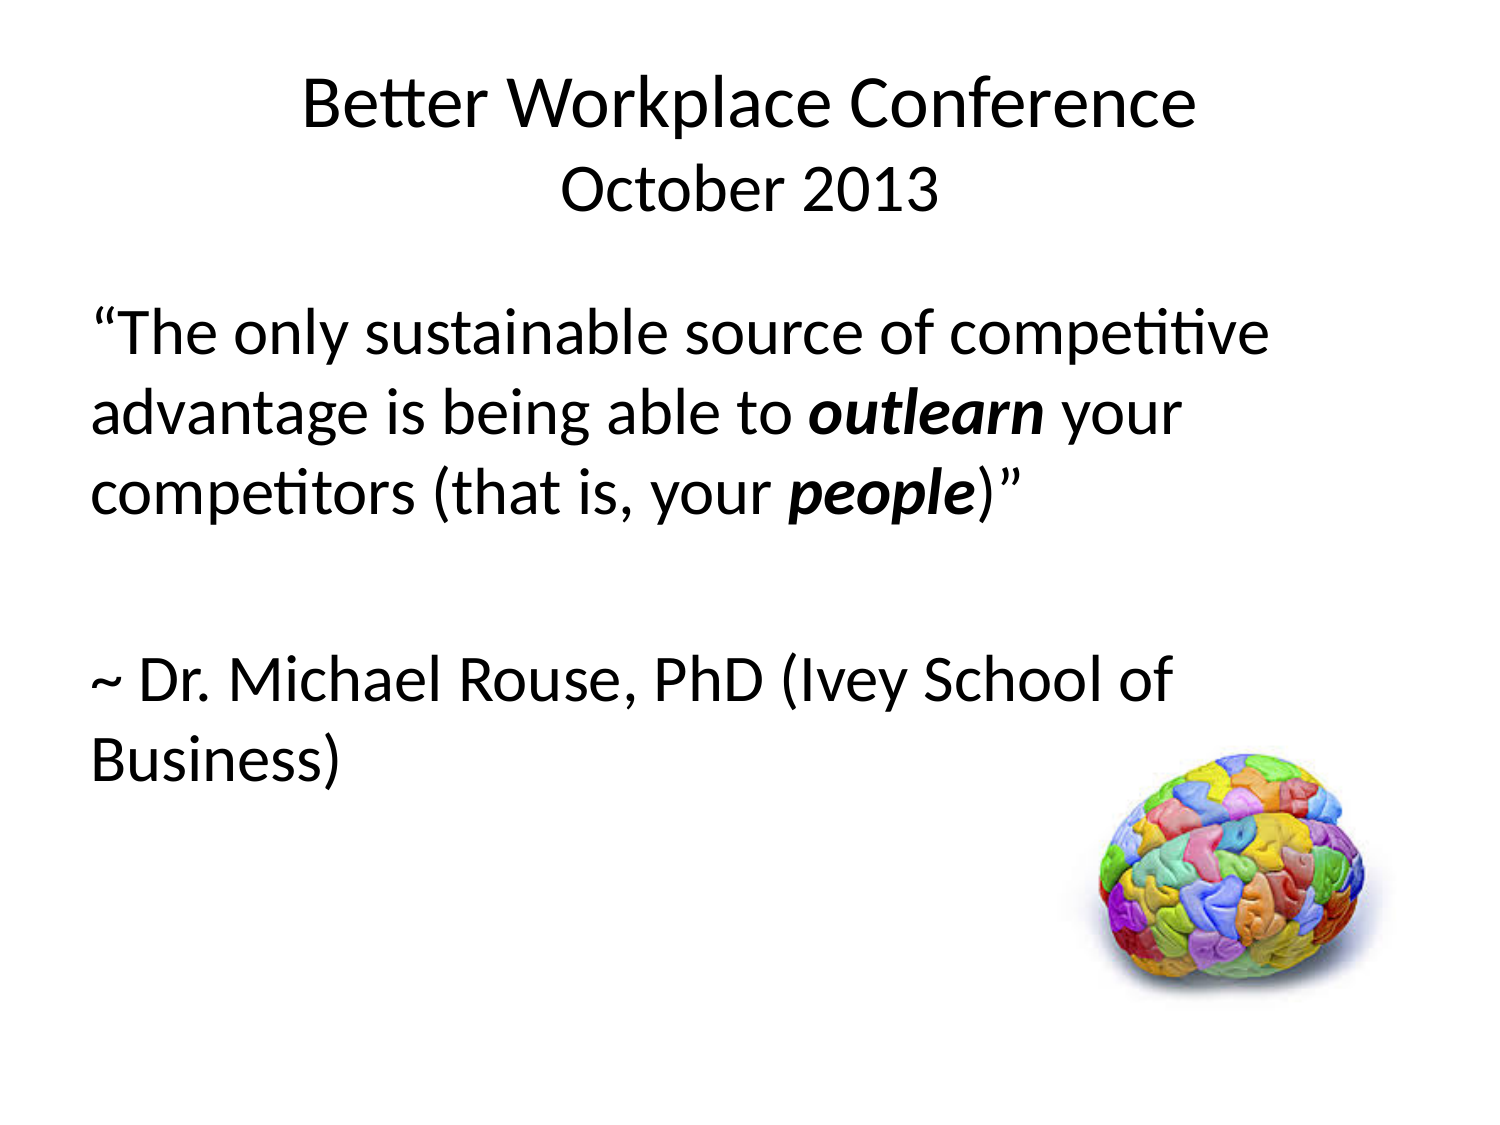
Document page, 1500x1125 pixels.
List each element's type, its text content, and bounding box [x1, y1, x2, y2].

title Better Workplace Conference October 2013 [75, 45, 1425, 233]
list “The only sustainable source of competitive advantage is being able to outlearn your competitors (that is, your people)” ~ Dr. Michael Rouse, PhD (Ivey School of Business) [75, 280, 1425, 1024]
picture [1045, 692, 1420, 1076]
